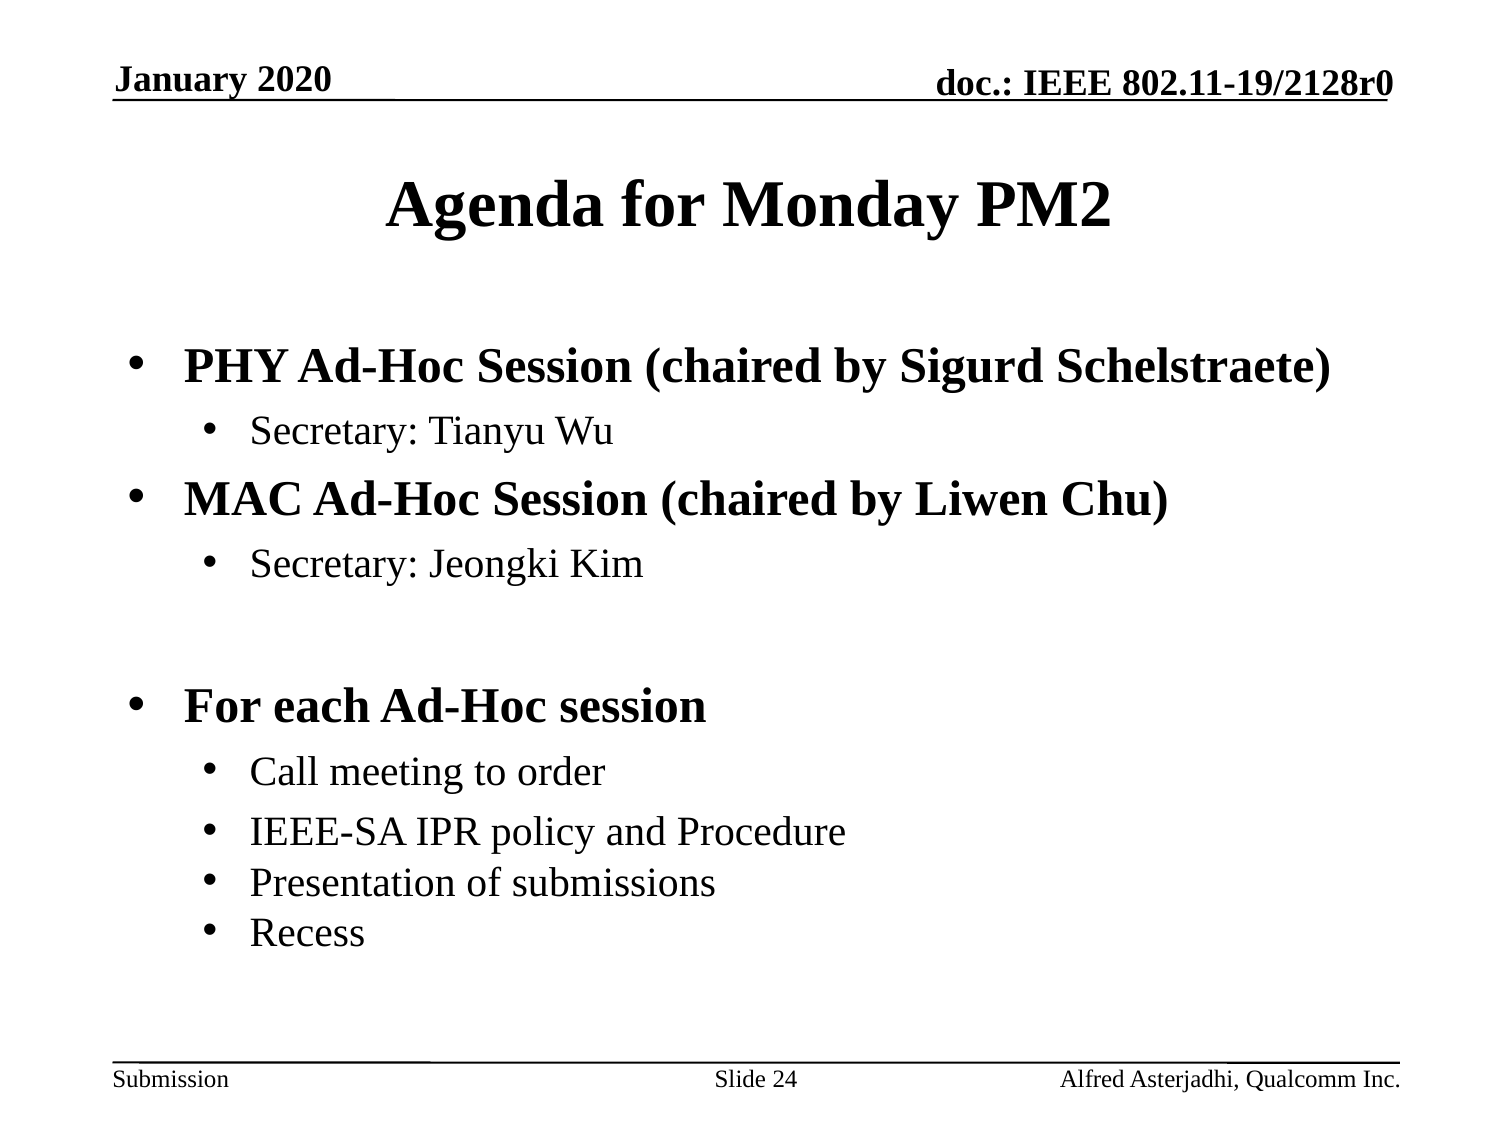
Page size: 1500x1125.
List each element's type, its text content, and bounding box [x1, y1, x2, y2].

footer Alfred Asterjadhi, Qualcomm Inc. [878, 1061, 1402, 1093]
list PHY Ad-Hoc Session (chaired by Sigurd Schelstraete) Secretary: Tianyu Wu MAC Ad-Hoc Session (chaired by Liwen Chu) Secretary: Jeongki Kim For each Ad-Hoc session Call meeting to order IEEE-SA IPR policy and Procedure Presentation of submissions Recess [112, 324, 1388, 1000]
title Agenda for Monday PM2 [112, 112, 1388, 288]
slide_number Slide 24 [712, 1061, 800, 1123]
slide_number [114, 54, 493, 100]
